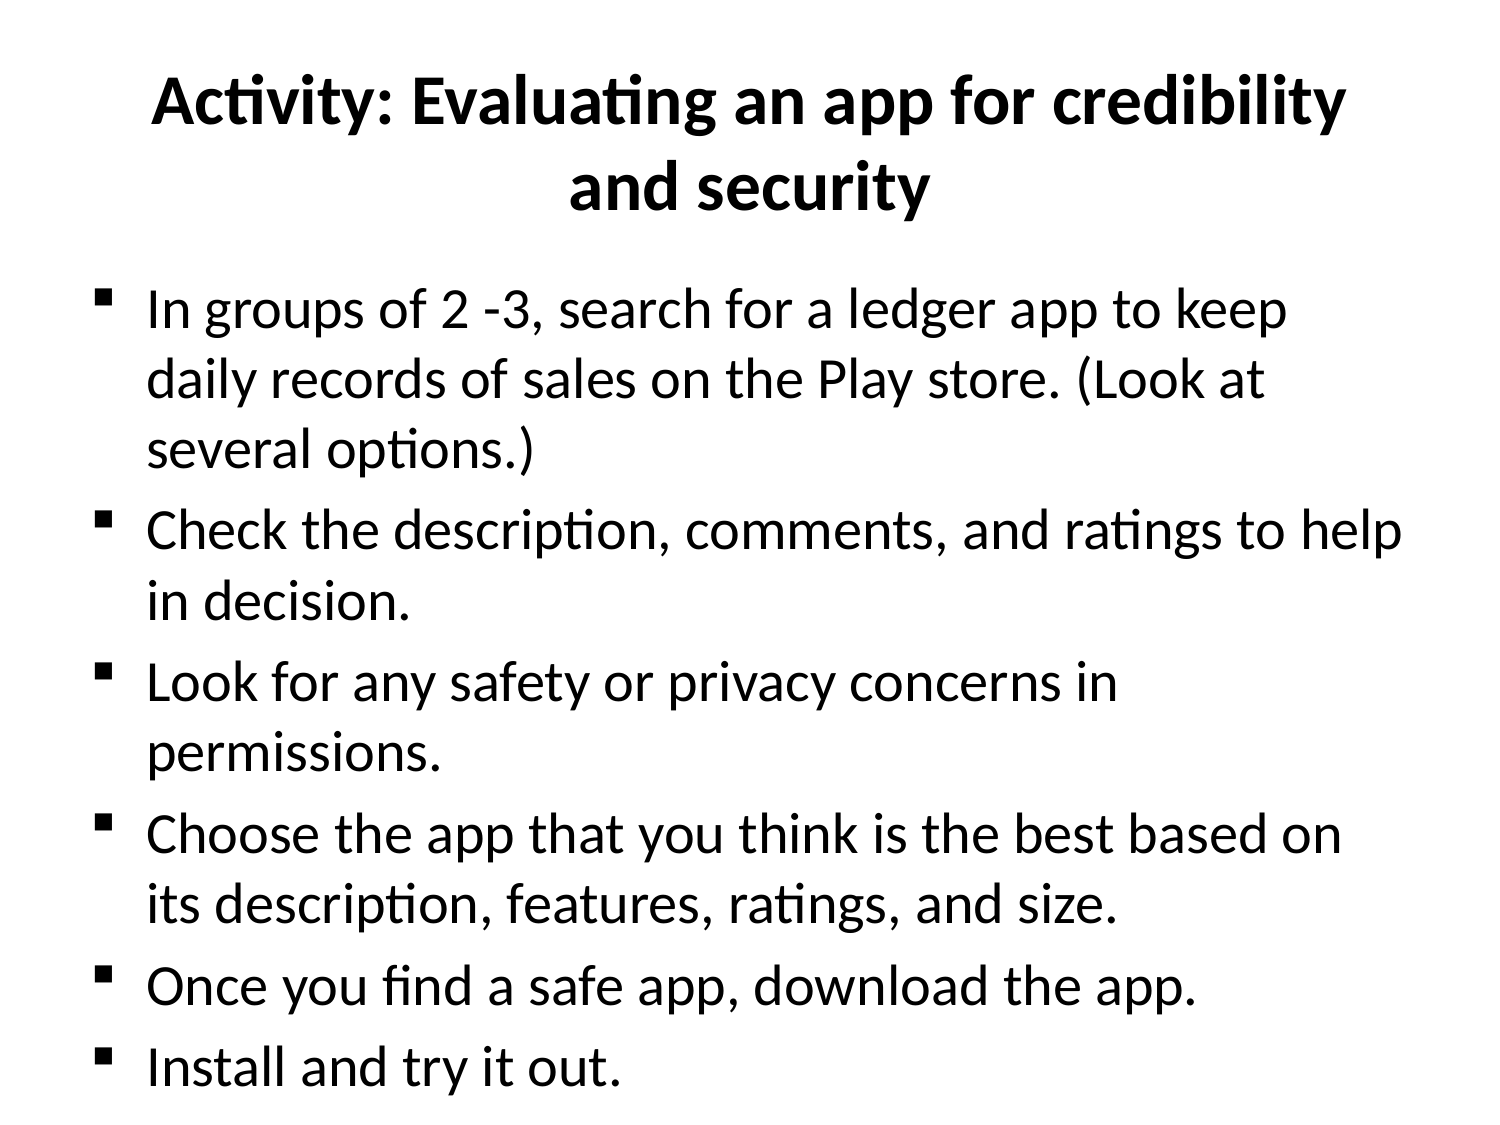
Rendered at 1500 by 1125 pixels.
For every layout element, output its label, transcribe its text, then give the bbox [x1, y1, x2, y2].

title Activity: Evaluating an app for credibility and security [75, 45, 1425, 233]
list In groups of 2 -3, search for a ledger app to keep daily records of sales on the Play store. (Look at several options.) Check the description, comments, and ratings to help in decision. Look for any safety or privacy concerns in permissions. Choose the app that you think is the best based on its description, features, ratings, and size. Once you find a safe app, download the app. Install and try it out. [75, 262, 1425, 1005]
